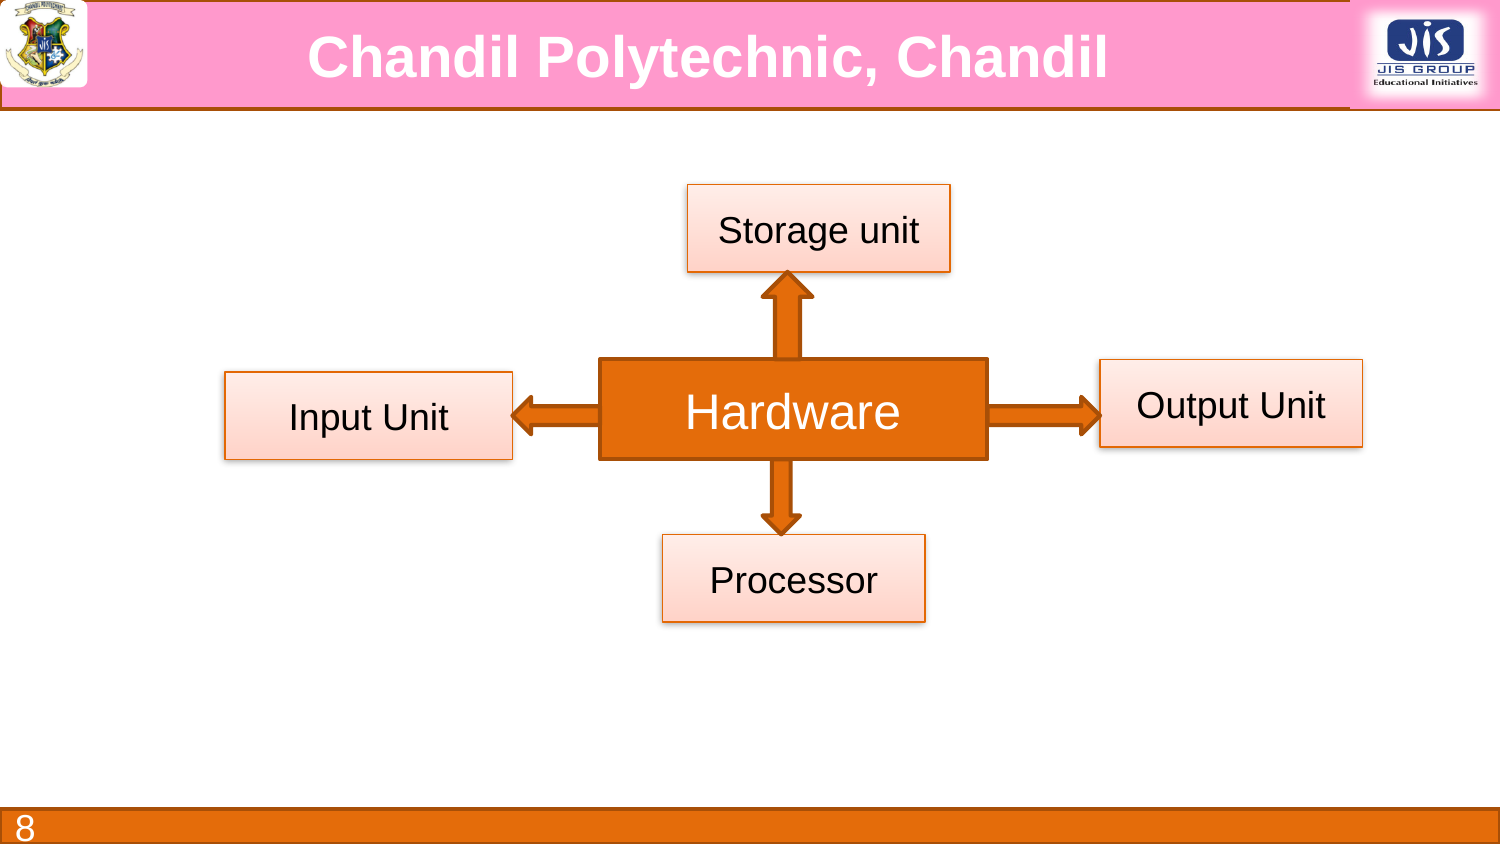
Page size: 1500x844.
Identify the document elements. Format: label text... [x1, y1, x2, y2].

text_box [0, 0, 1500, 110]
text_box Output Unit [1099, 359, 1363, 448]
list [0, 168, 1475, 785]
text_box Hardware [598, 357, 989, 461]
text_box Input Unit [224, 371, 513, 460]
text_box [760, 269, 815, 362]
picture [0, 0, 88, 88]
text_box [510, 394, 603, 437]
text_box [985, 394, 1103, 437]
text_box 8 [0, 807, 1500, 844]
text_box Storage unit [687, 184, 951, 273]
text_box [760, 457, 802, 537]
text_box Processor [662, 534, 926, 623]
